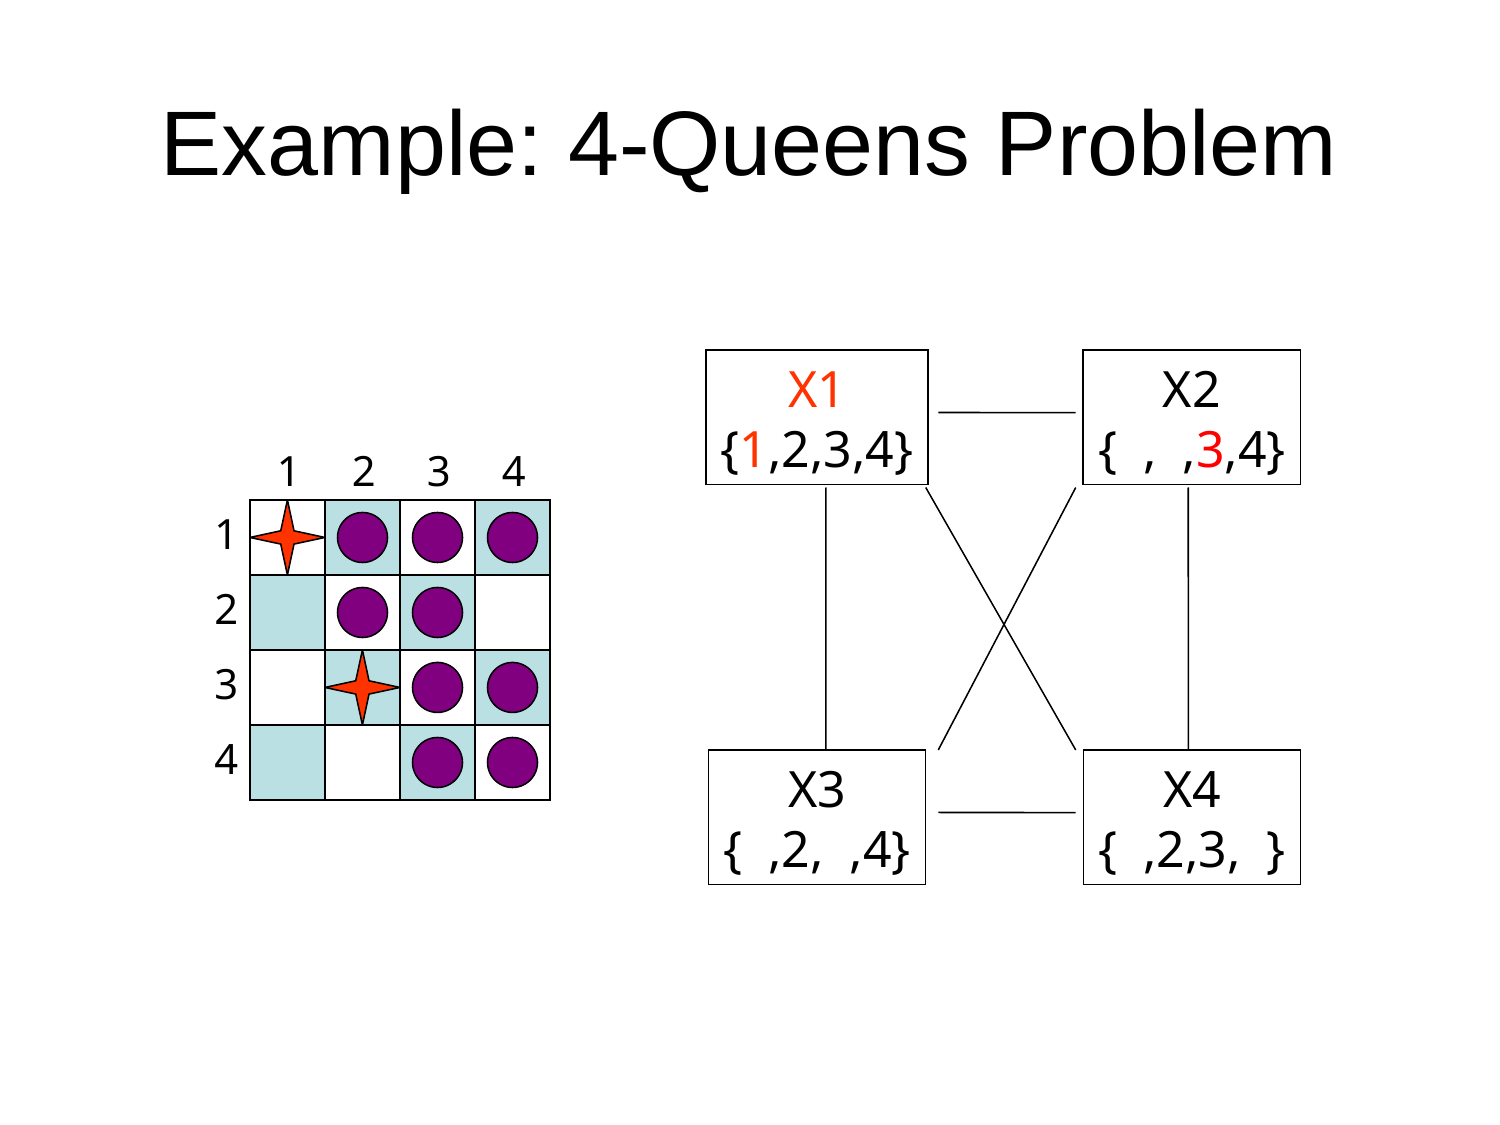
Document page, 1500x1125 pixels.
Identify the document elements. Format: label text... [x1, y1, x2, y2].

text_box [695, 349, 1314, 888]
title Example: 4-Queens Problem [74, 44, 1426, 233]
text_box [199, 437, 551, 801]
